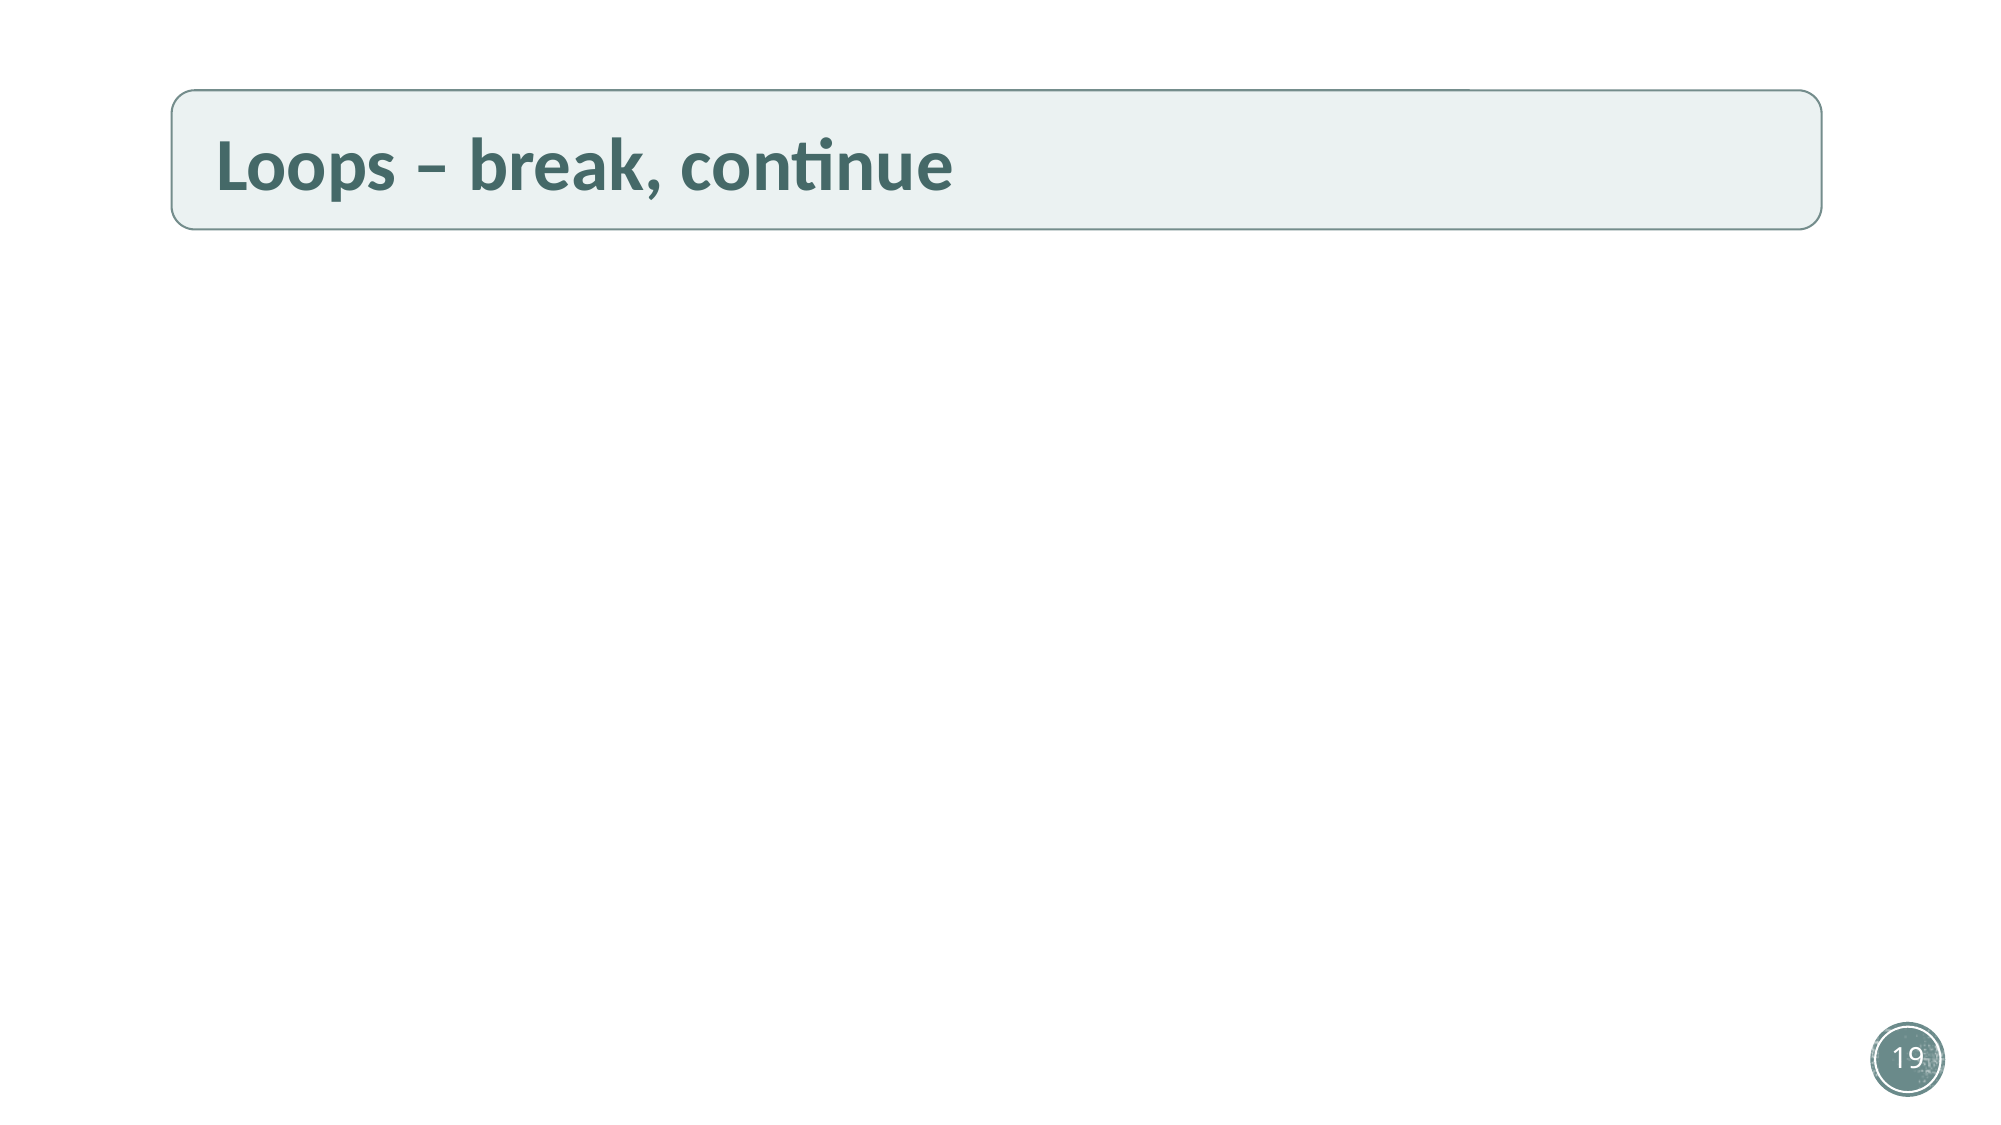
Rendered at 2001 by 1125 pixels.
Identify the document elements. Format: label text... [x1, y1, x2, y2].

text_box Loops – break, continue [201, 108, 970, 213]
text_box [170, 89, 1823, 231]
slide_number 19 [1855, 1028, 1961, 1089]
